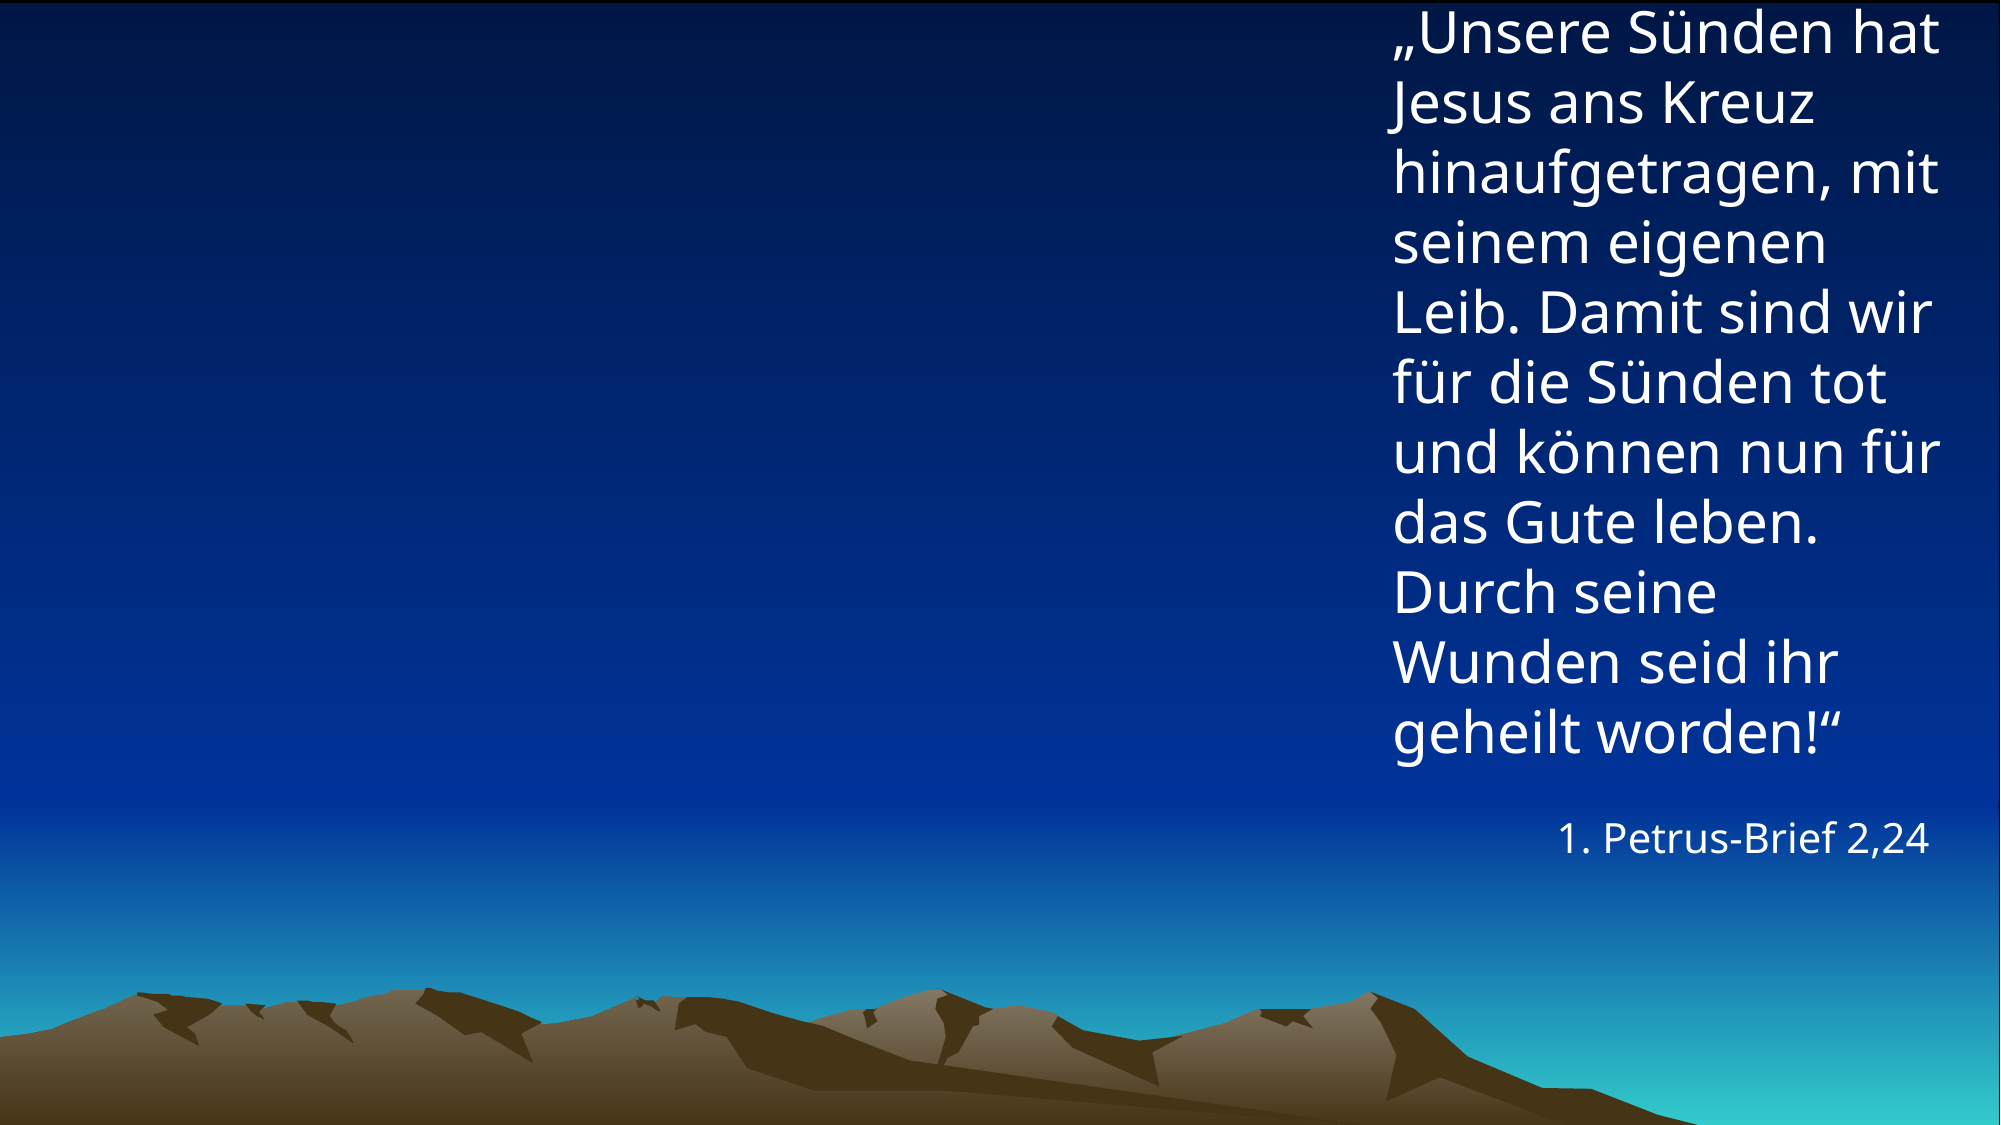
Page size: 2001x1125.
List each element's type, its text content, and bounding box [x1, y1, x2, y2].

subtitle 1. Petrus-Brief 2,24 [1259, 803, 1945, 1125]
title „Unsere Sünden hat Jesus ans Kreuz hinaufgetragen, mit seinem eigenen Leib. Damit sind wir für die Sünden tot und können nun für das Gute leben. Durch seine Wunden seid ihr geheilt worden!“ [1377, 0, 1971, 773]
